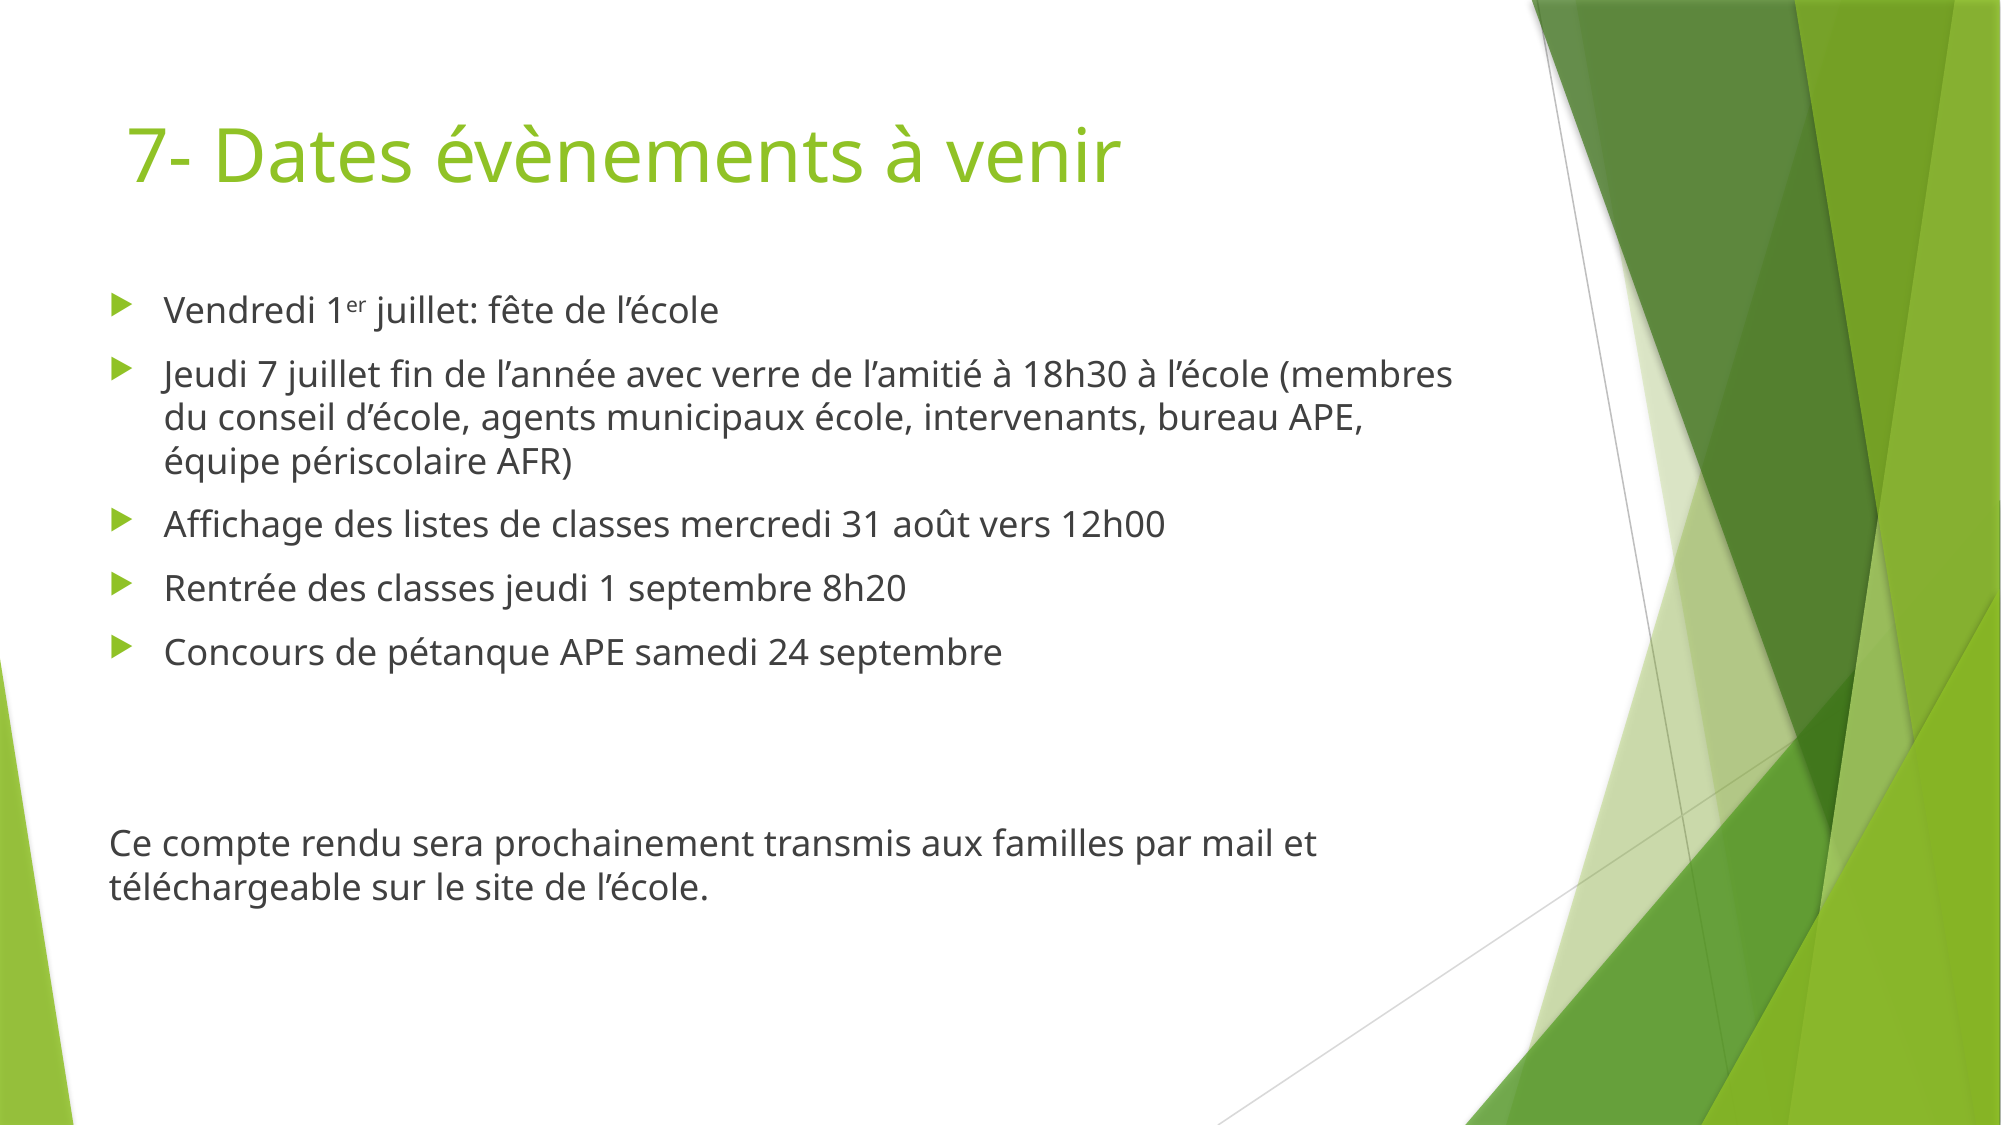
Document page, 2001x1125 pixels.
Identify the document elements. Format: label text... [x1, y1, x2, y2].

list Vendredi 1er juillet: fête de l’école Jeudi 7 juillet fin de l’année avec verre de l’amitié à 18h30 à l’école (membres du conseil d’école, agents municipaux école, intervenants, bureau APE, équipe périscolaire AFR) Affichage des listes de classes mercredi 31 août vers 12h00 Rentrée des classes jeudi 1 septembre 8h20 Concours de pétanque APE samedi 24 septembre Ce compte rendu sera prochainement transmis aux familles par mail et téléchargeable sur le site de l’école. [93, 279, 1505, 917]
title 7- Dates évènements à venir [111, 99, 1522, 317]
